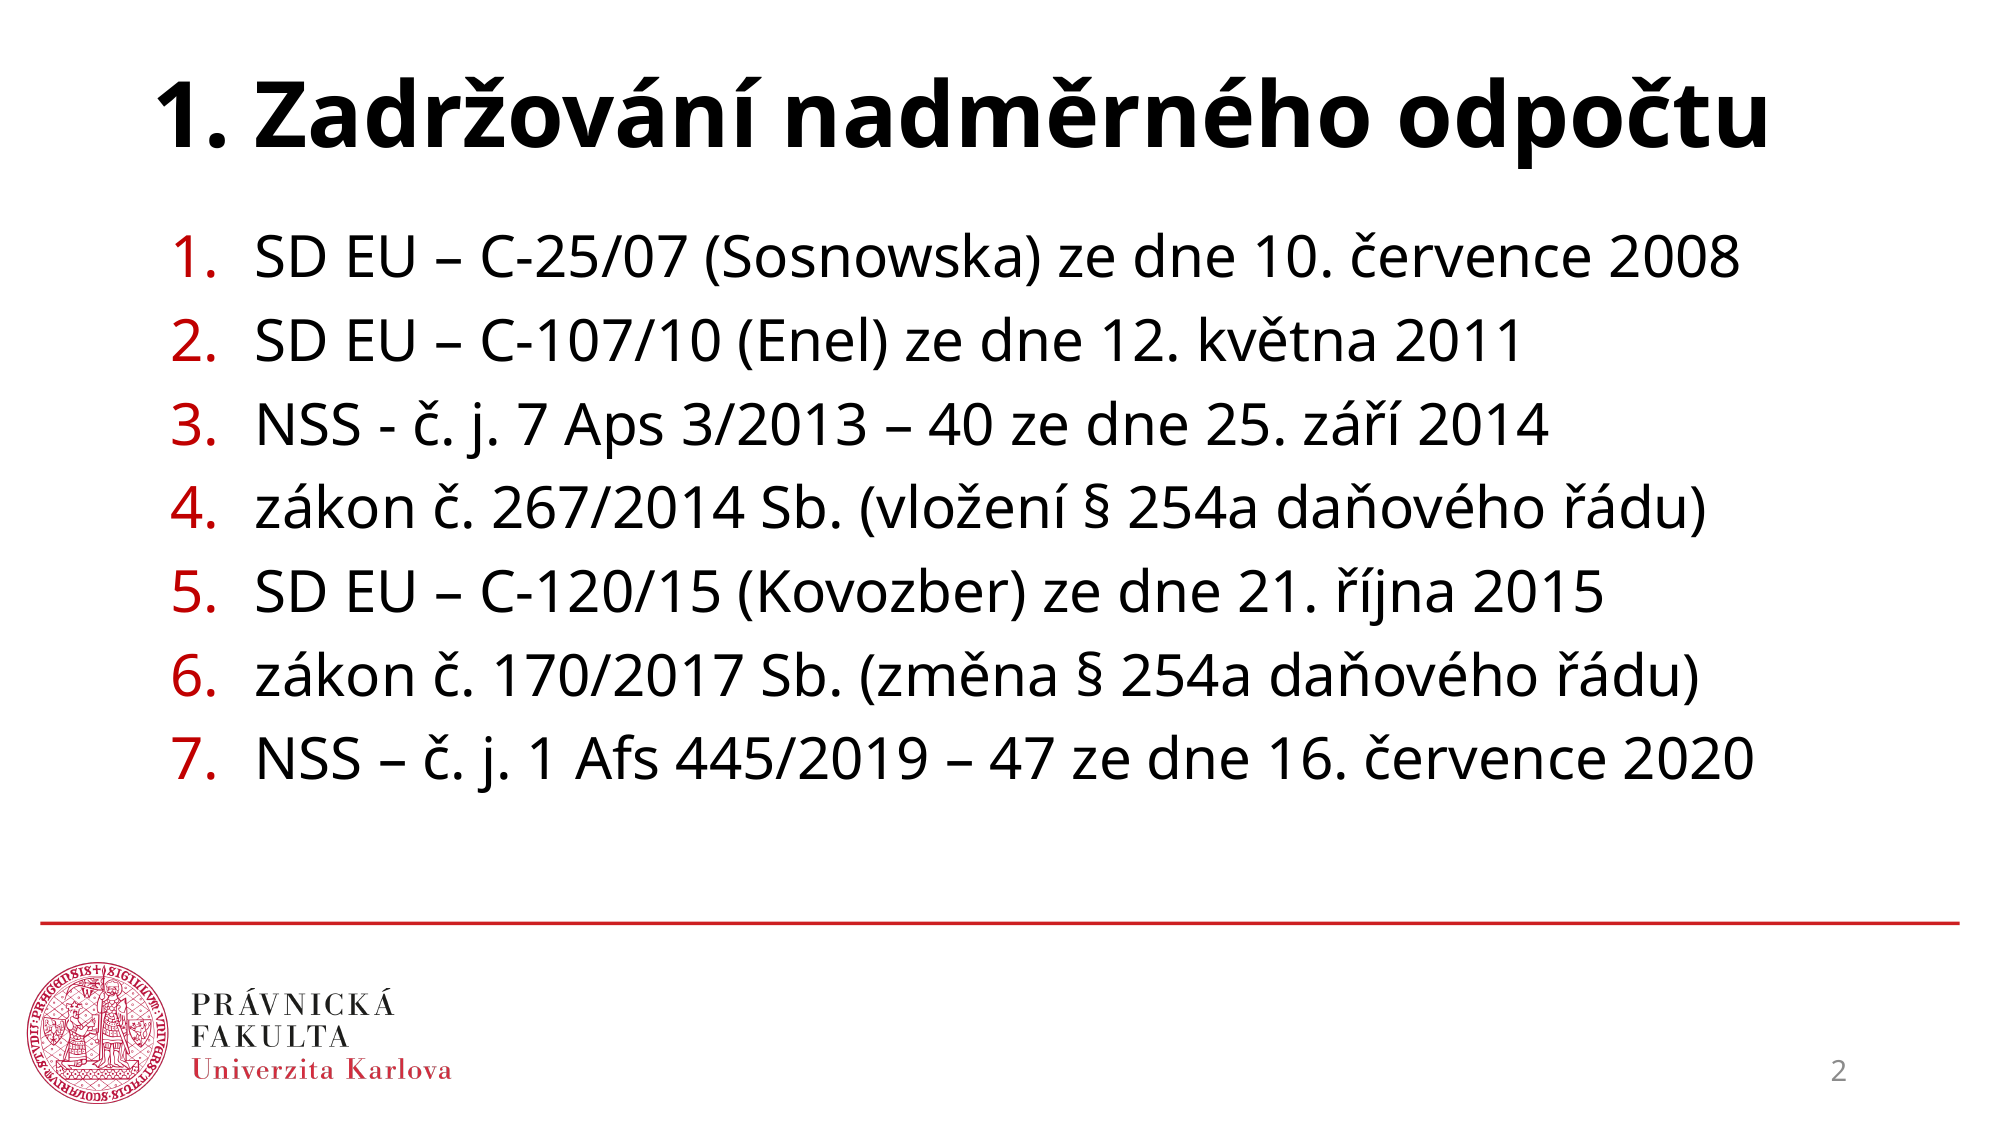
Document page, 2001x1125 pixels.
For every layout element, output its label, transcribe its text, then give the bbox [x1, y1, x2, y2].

title 1. Zadržování nadměrného odpočtu [137, 2, 1863, 220]
slide_number 2 [1412, 1042, 1863, 1103]
picture [26, 962, 452, 1104]
list SD EU – C-25/07 (Sosnowska) ze dne 10. července 2008 SD EU – C-107/10 (Enel) ze dne 12. května 2011 NSS - č. j. 7 Aps 3/2013 – 40 ze dne 25. září 2014 zákon č. 267/2014 Sb. (vložení § 254a daňového řádu) SD EU – C-120/15 (Kovozber) ze dne 21. října 2015 zákon č. 170/2017 Sb. (změna § 254a daňového řádu) NSS – č. j. 1 Afs 445/2019 – 47 ze dne 16. července 2020 [137, 220, 1863, 905]
